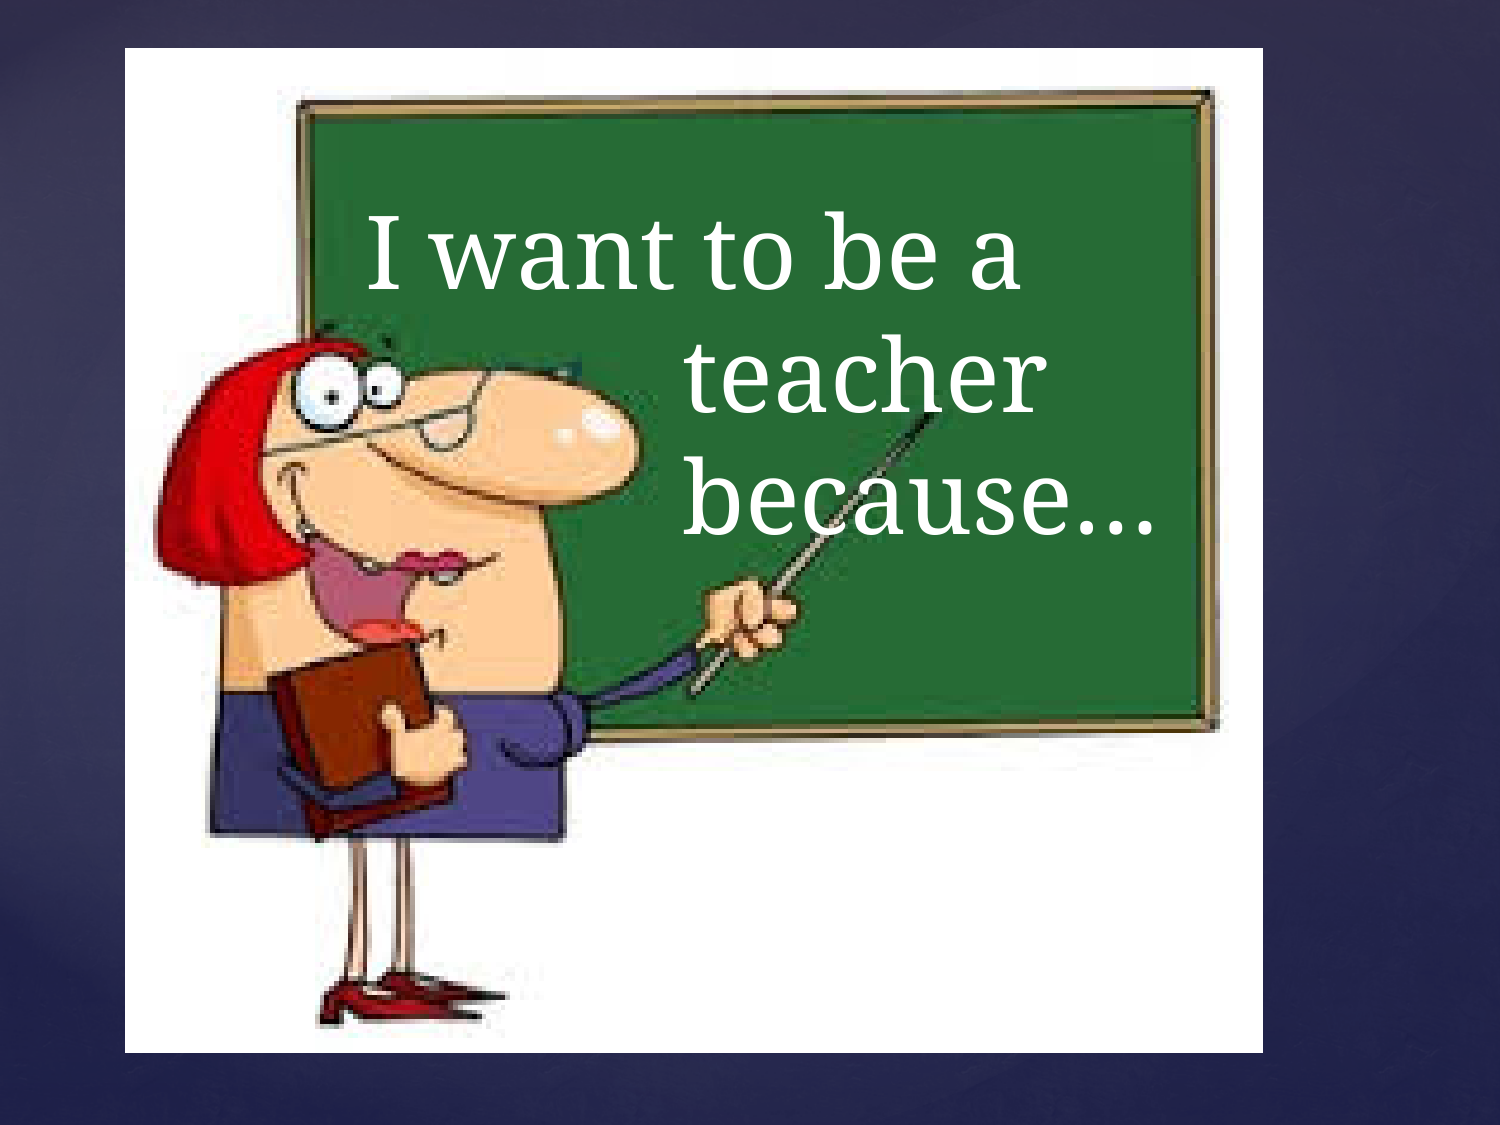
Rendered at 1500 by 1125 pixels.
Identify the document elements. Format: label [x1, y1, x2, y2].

list [124, 47, 1263, 1054]
